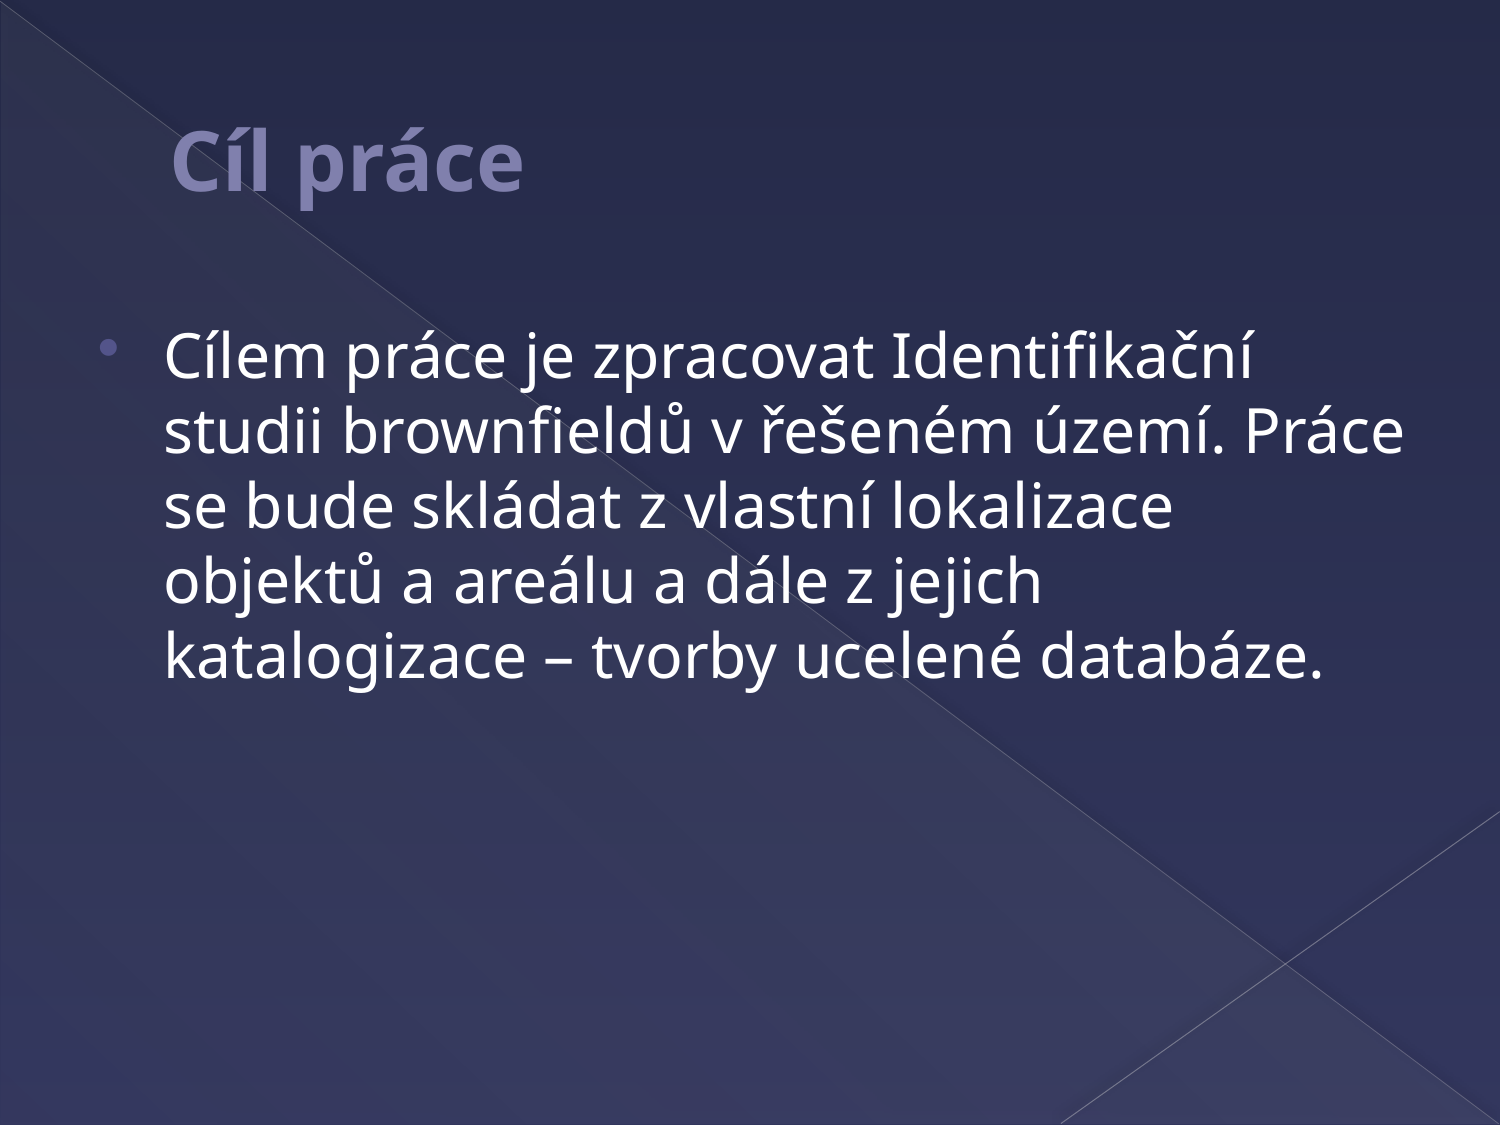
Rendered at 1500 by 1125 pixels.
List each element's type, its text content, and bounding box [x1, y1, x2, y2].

title Cíl práce [75, 43, 1425, 274]
list Cílem práce je zpracovat Identifikační studii brownfieldů v řešeném území. Práce se bude skládat z vlastní lokalizace objektů a areálu a dále z jejich katalogizace – tvorby ucelené databáze. [75, 308, 1425, 1059]
